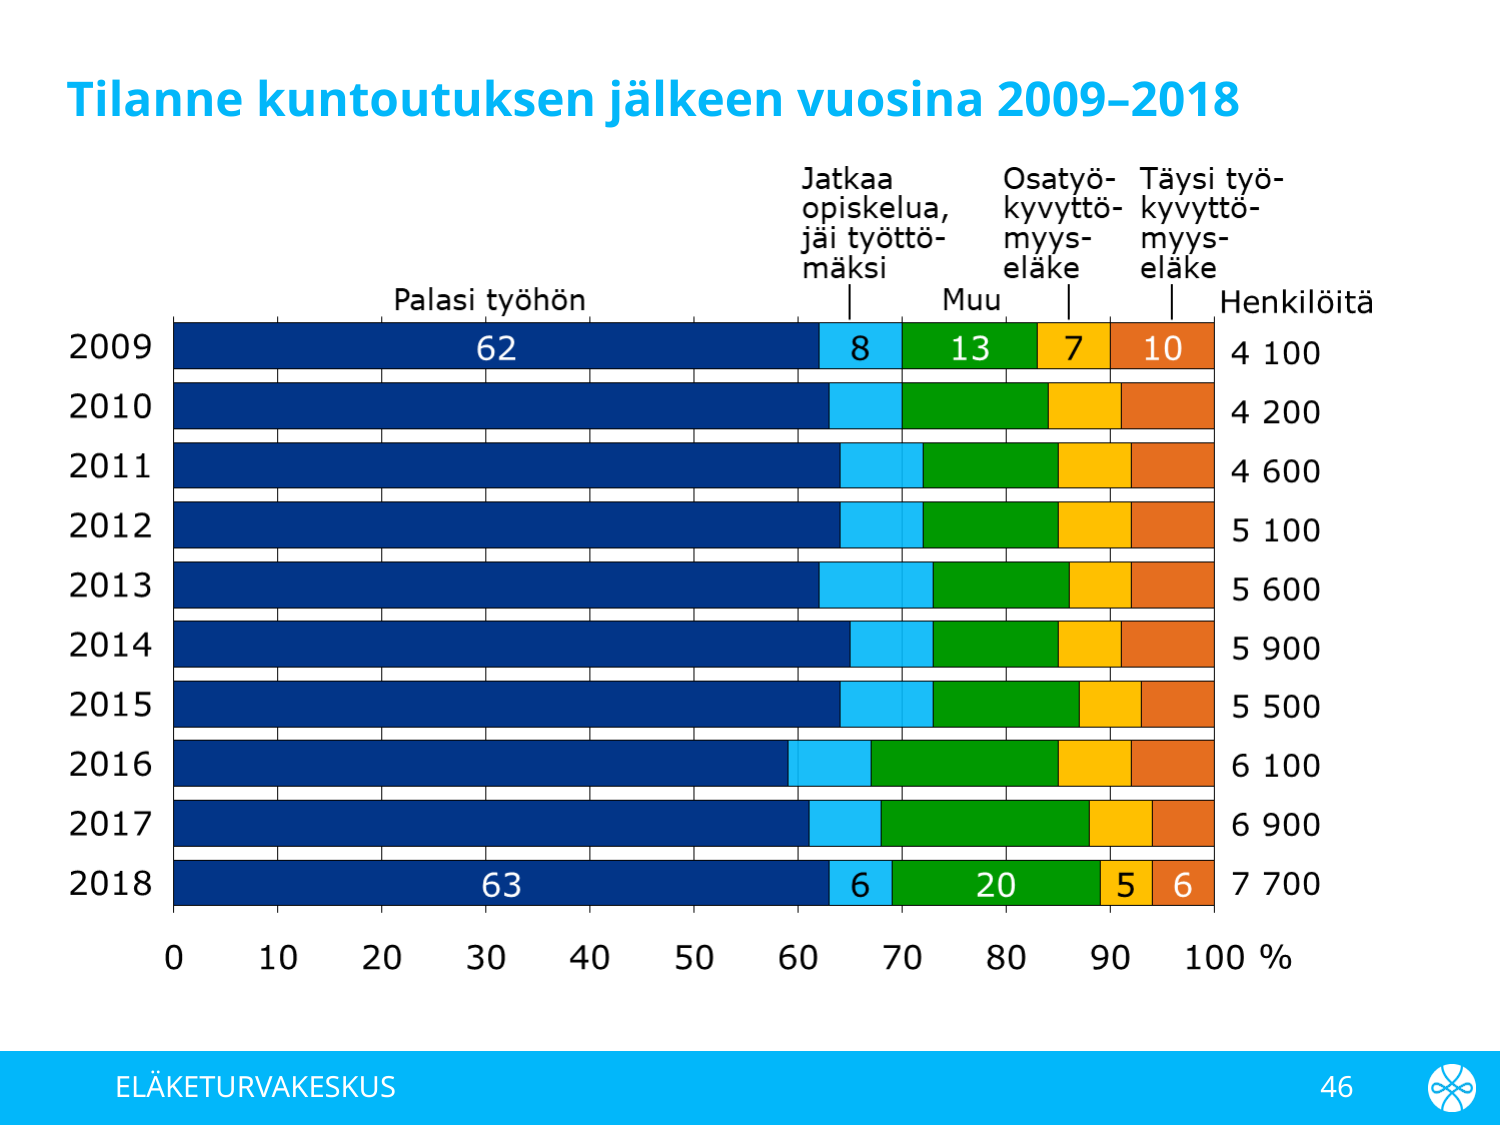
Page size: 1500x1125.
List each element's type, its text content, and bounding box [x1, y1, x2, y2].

footer ELÄKETURVAKESKUS [99, 1057, 924, 1118]
picture [54, 150, 1394, 996]
slide_number 46 [1305, 1058, 1483, 1119]
title Tilanne kuntoutuksen jälkeen vuosina 2009–2018 [51, 65, 1458, 189]
